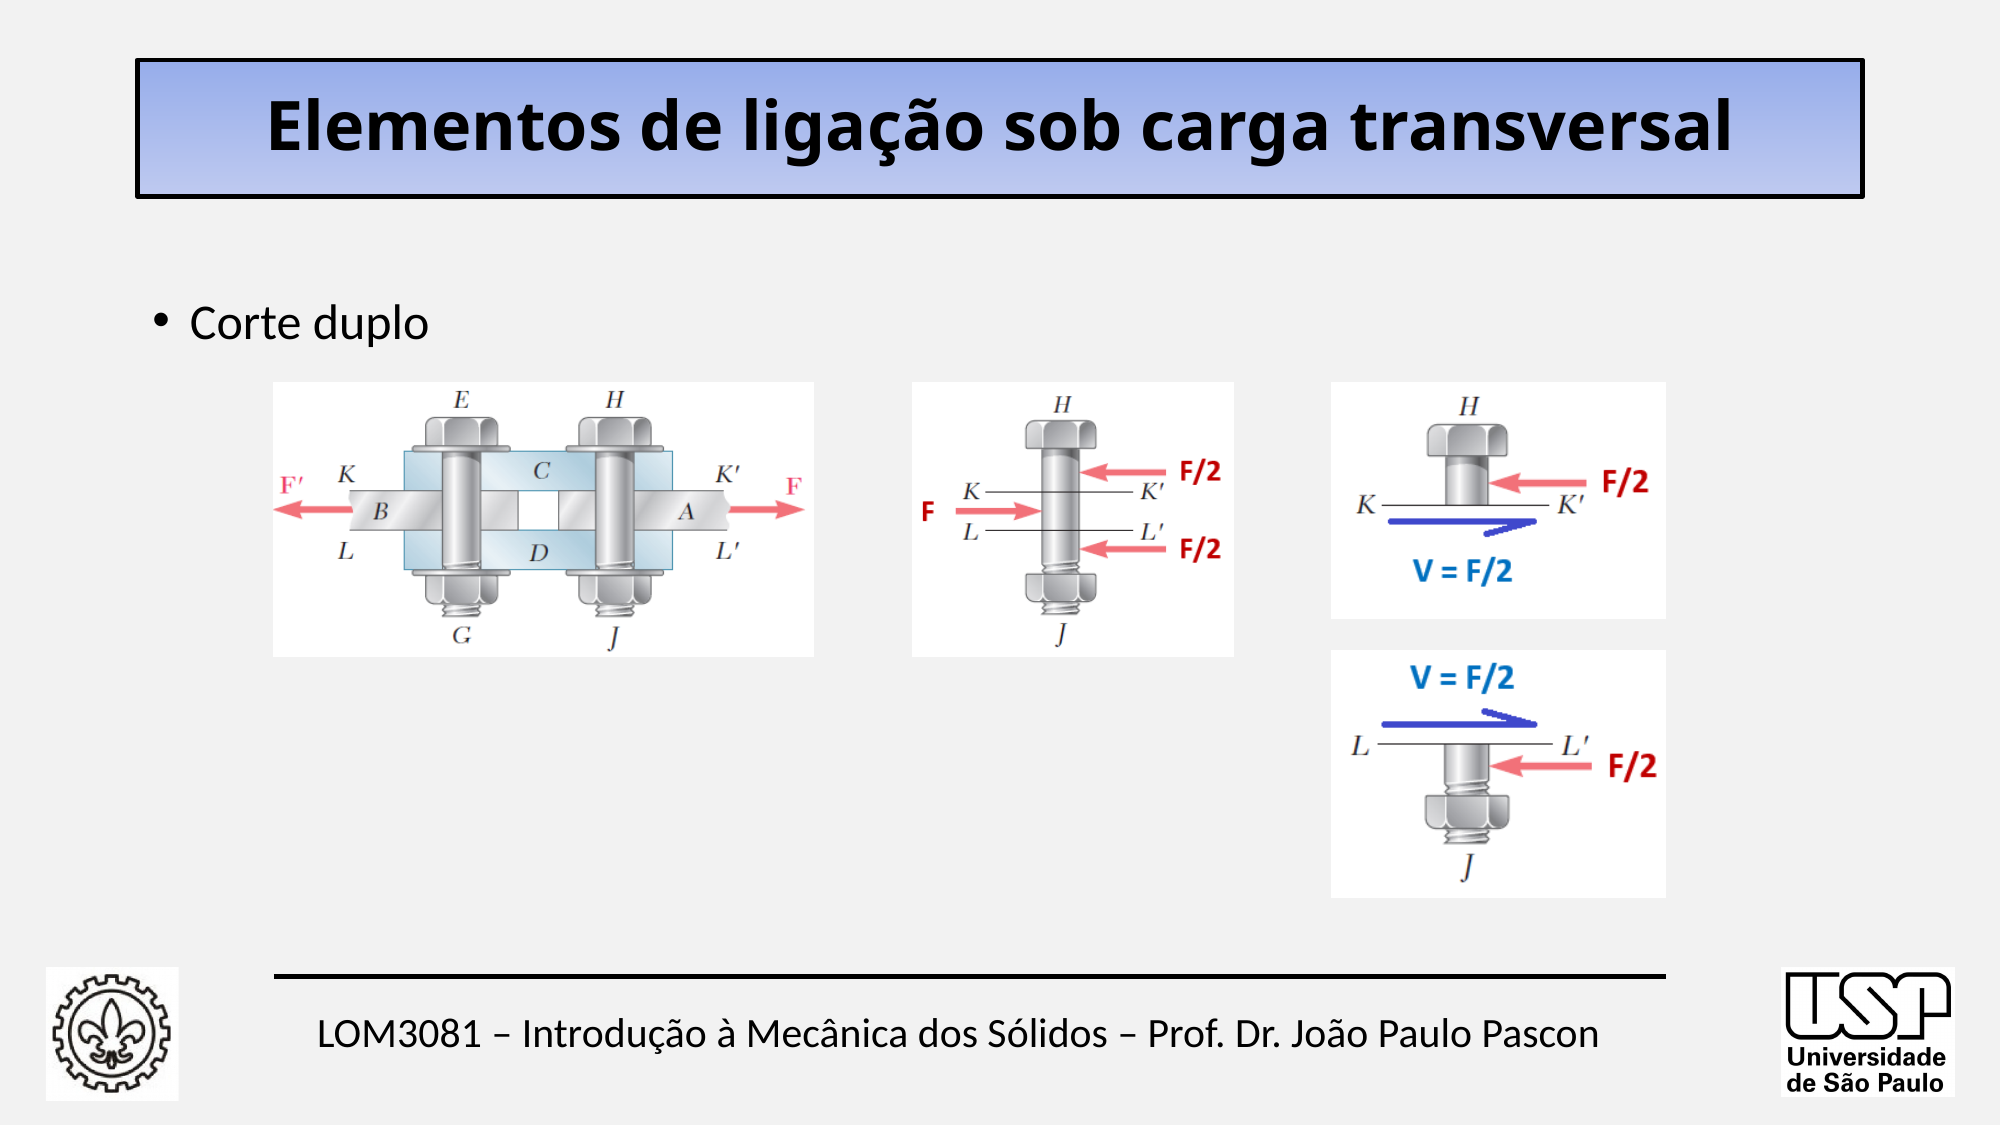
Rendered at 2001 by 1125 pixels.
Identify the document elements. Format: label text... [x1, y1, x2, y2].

list Corte duplo [137, 251, 1863, 944]
picture [1331, 382, 1666, 619]
text_box LOM3081 – Introdução à Mecânica dos Sólidos – Prof. Dr. João Paulo Pascon [202, 998, 1716, 1064]
title Elementos de ligação sob carga transversal [137, 59, 1863, 197]
picture [1331, 650, 1666, 898]
picture [912, 382, 1234, 658]
picture [1781, 967, 1955, 1097]
picture [273, 382, 814, 658]
picture [45, 967, 179, 1101]
